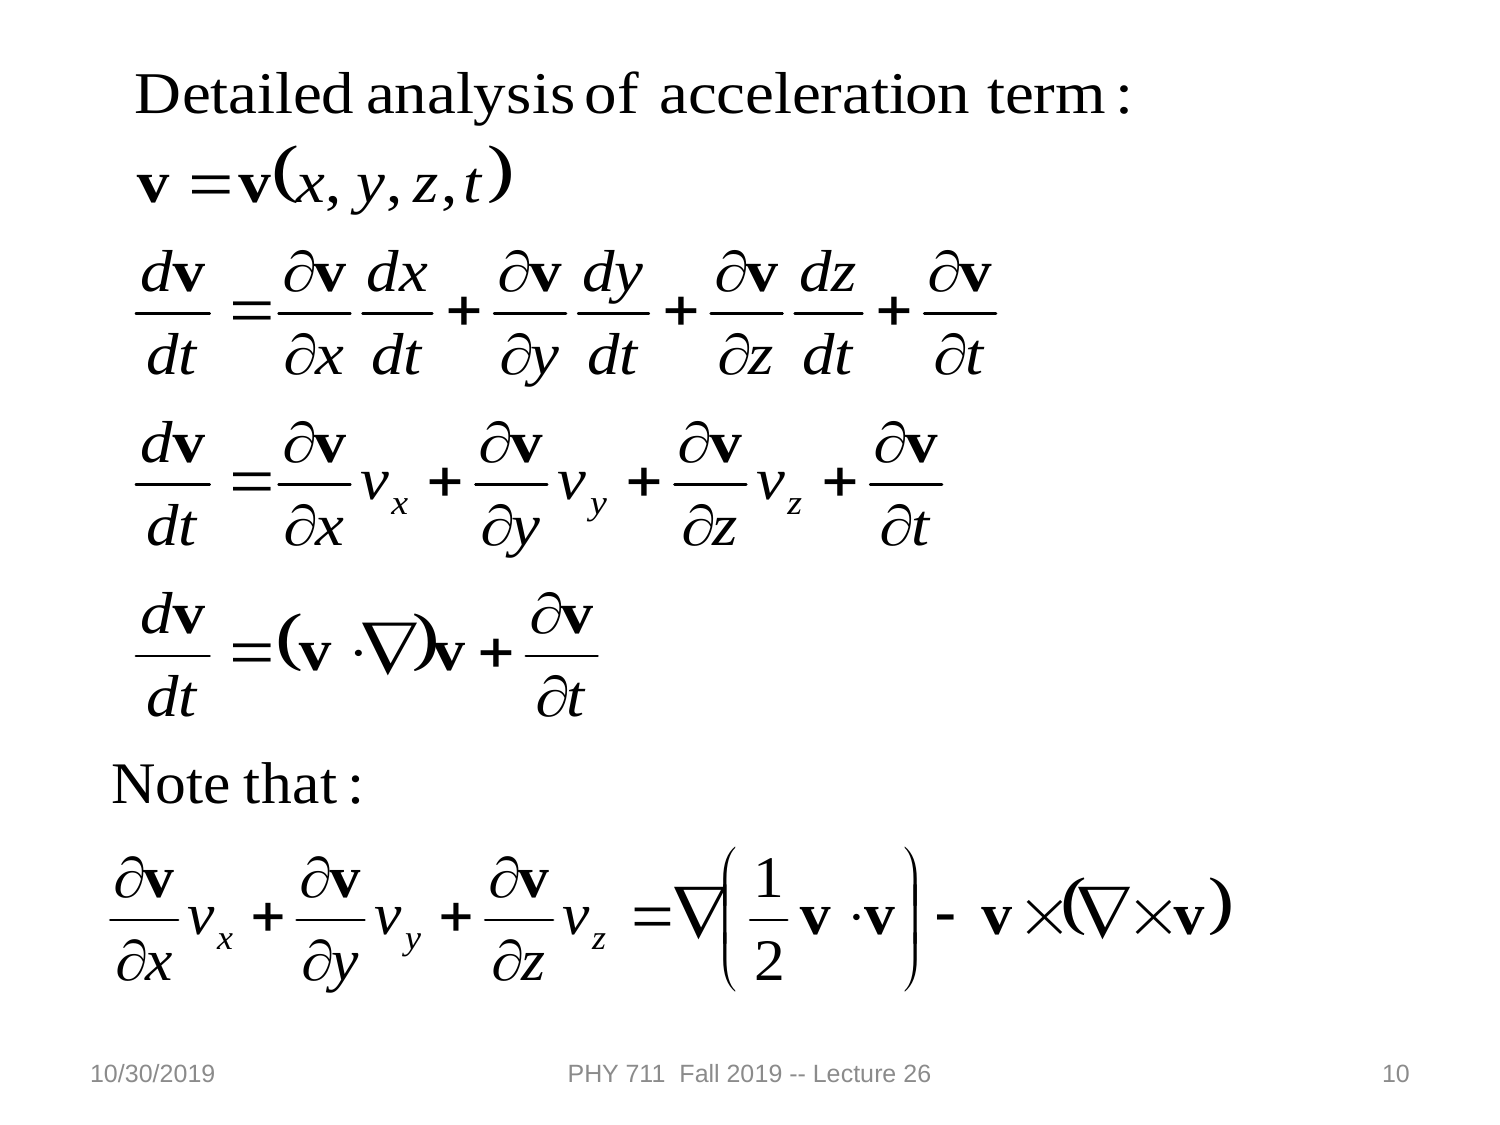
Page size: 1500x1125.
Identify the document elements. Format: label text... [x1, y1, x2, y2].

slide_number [75, 1042, 425, 1103]
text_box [99, 749, 1234, 1007]
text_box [124, 62, 1138, 733]
footer PHY 711 Fall 2019 -- Lecture 26 [512, 1042, 988, 1103]
slide_number 10 [1074, 1042, 1425, 1103]
